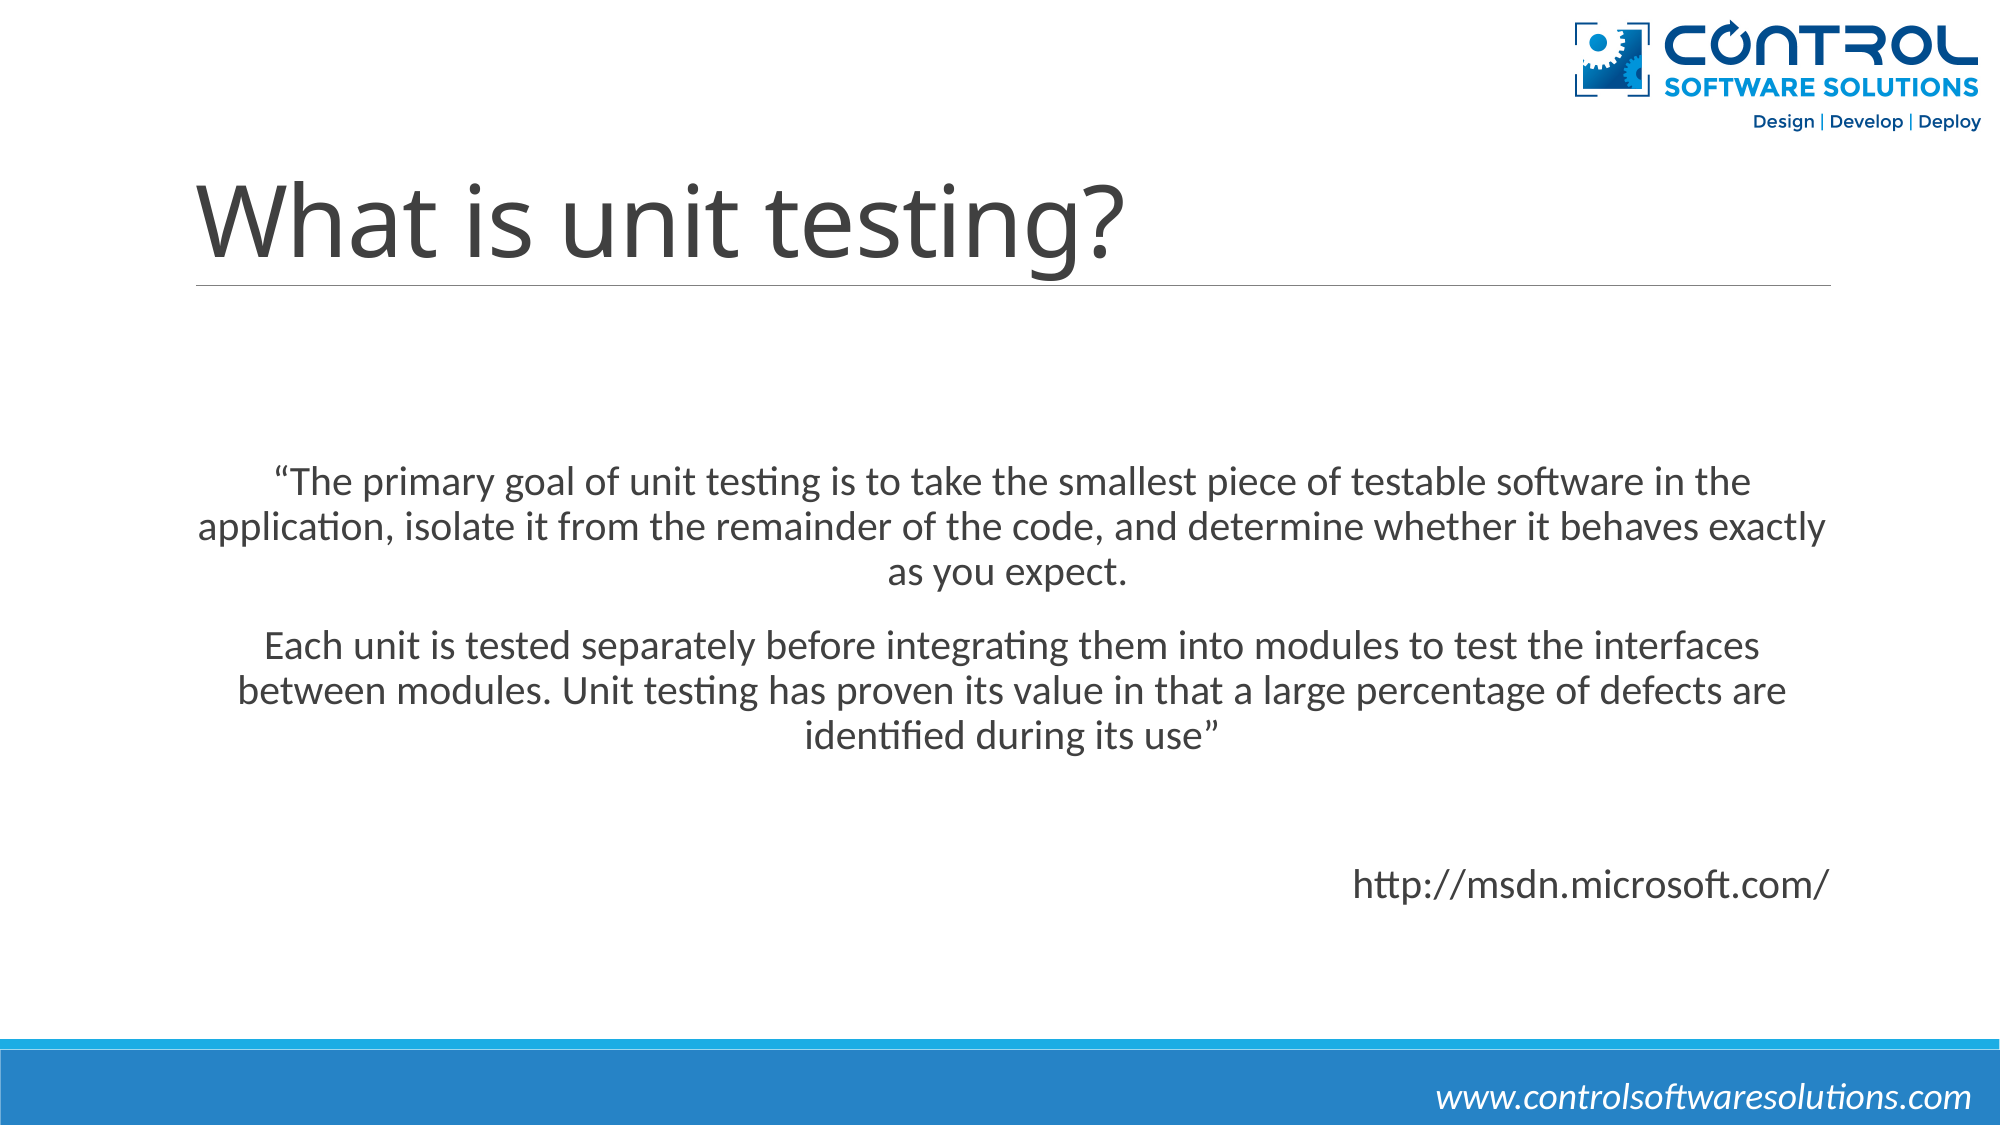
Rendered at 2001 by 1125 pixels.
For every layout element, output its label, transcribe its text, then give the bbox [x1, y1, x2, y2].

picture [1556, 0, 2000, 149]
list “The primary goal of unit testing is to take the smallest piece of testable software in the application, isolate it from the remainder of the code, and determine whether it behaves exactly as you expect. Each unit is tested separately before integrating them into modules to test the interfaces between modules. Unit testing has proven its value in that a large percentage of defects are identified during its use” http://msdn.microsoft.com/ [180, 452, 1830, 963]
title What is unit testing? [180, 47, 1830, 285]
text_box www.controlsoftwaresolutions.com [1420, 1064, 1988, 1125]
